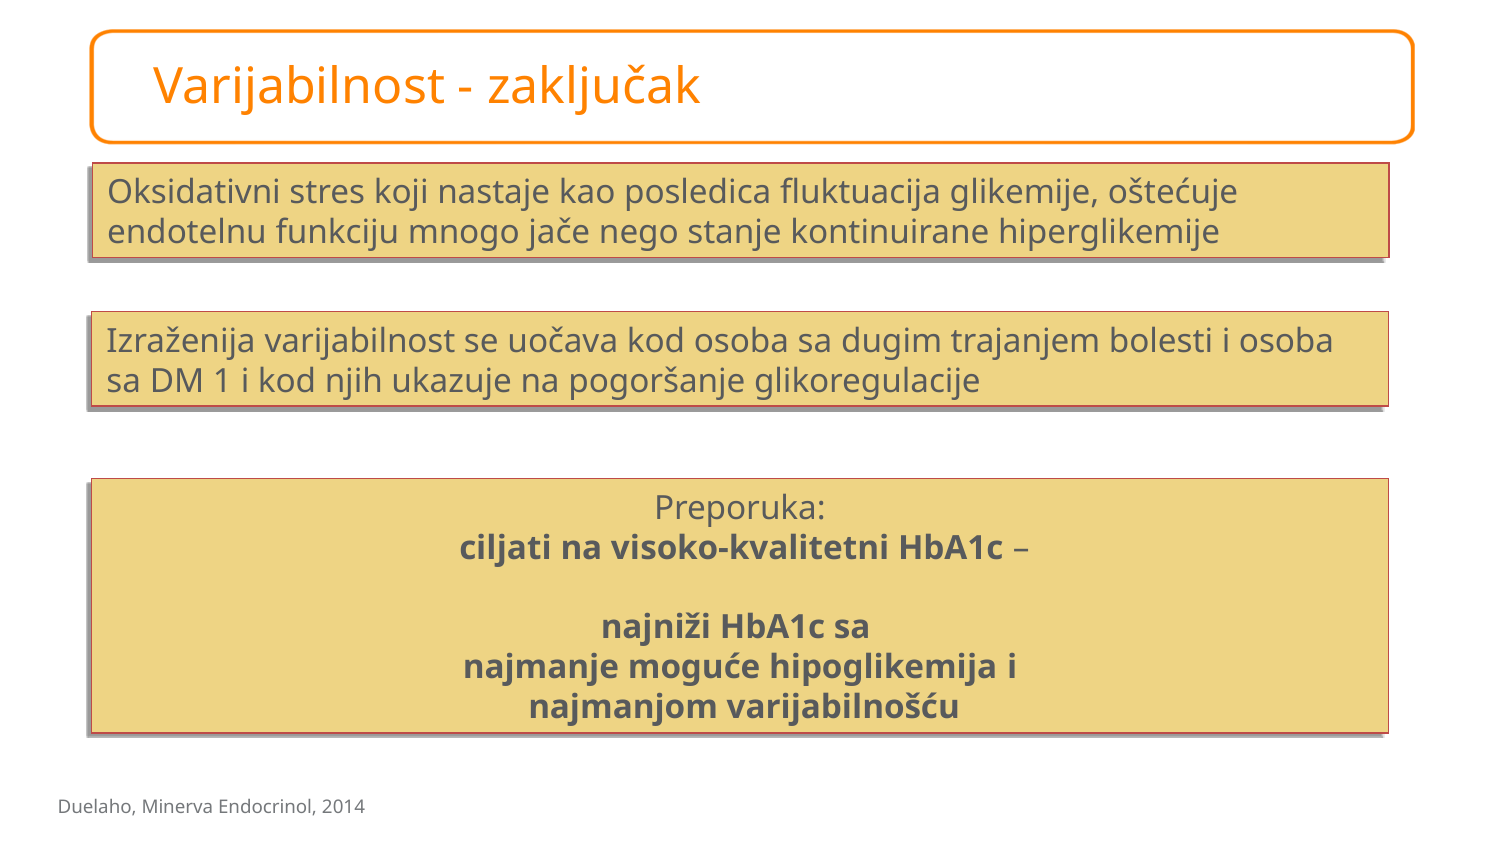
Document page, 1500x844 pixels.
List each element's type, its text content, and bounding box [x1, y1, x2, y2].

text_box [70, 166, 1411, 694]
text_box Duelaho, Minerva Endocrinol, 2014 [42, 786, 380, 825]
title Varijabilnost - zaključak [138, 42, 1390, 133]
picture [88, 28, 1415, 145]
text_box Oksidativni stres koji nastaje kao posledica fluktuacija glikemije, oštećuje endotelnu funkciju mnogo jače nego stanje kontinuirane hiperglikemije [92, 162, 1390, 258]
text_box Preporuka: ciljati na visoko-kvalitetni HbA1c – najniži HbA1c sa najmanje moguće hipoglikemija i najmanjom varijabilnošću [91, 478, 1389, 733]
text_box Izraženija varijabilnost se uočava kod osoba sa dugim trajanjem bolesti i osoba sa DM 1 i kod njih ukazuje na pogoršanje glikoregulacije [91, 311, 1389, 407]
